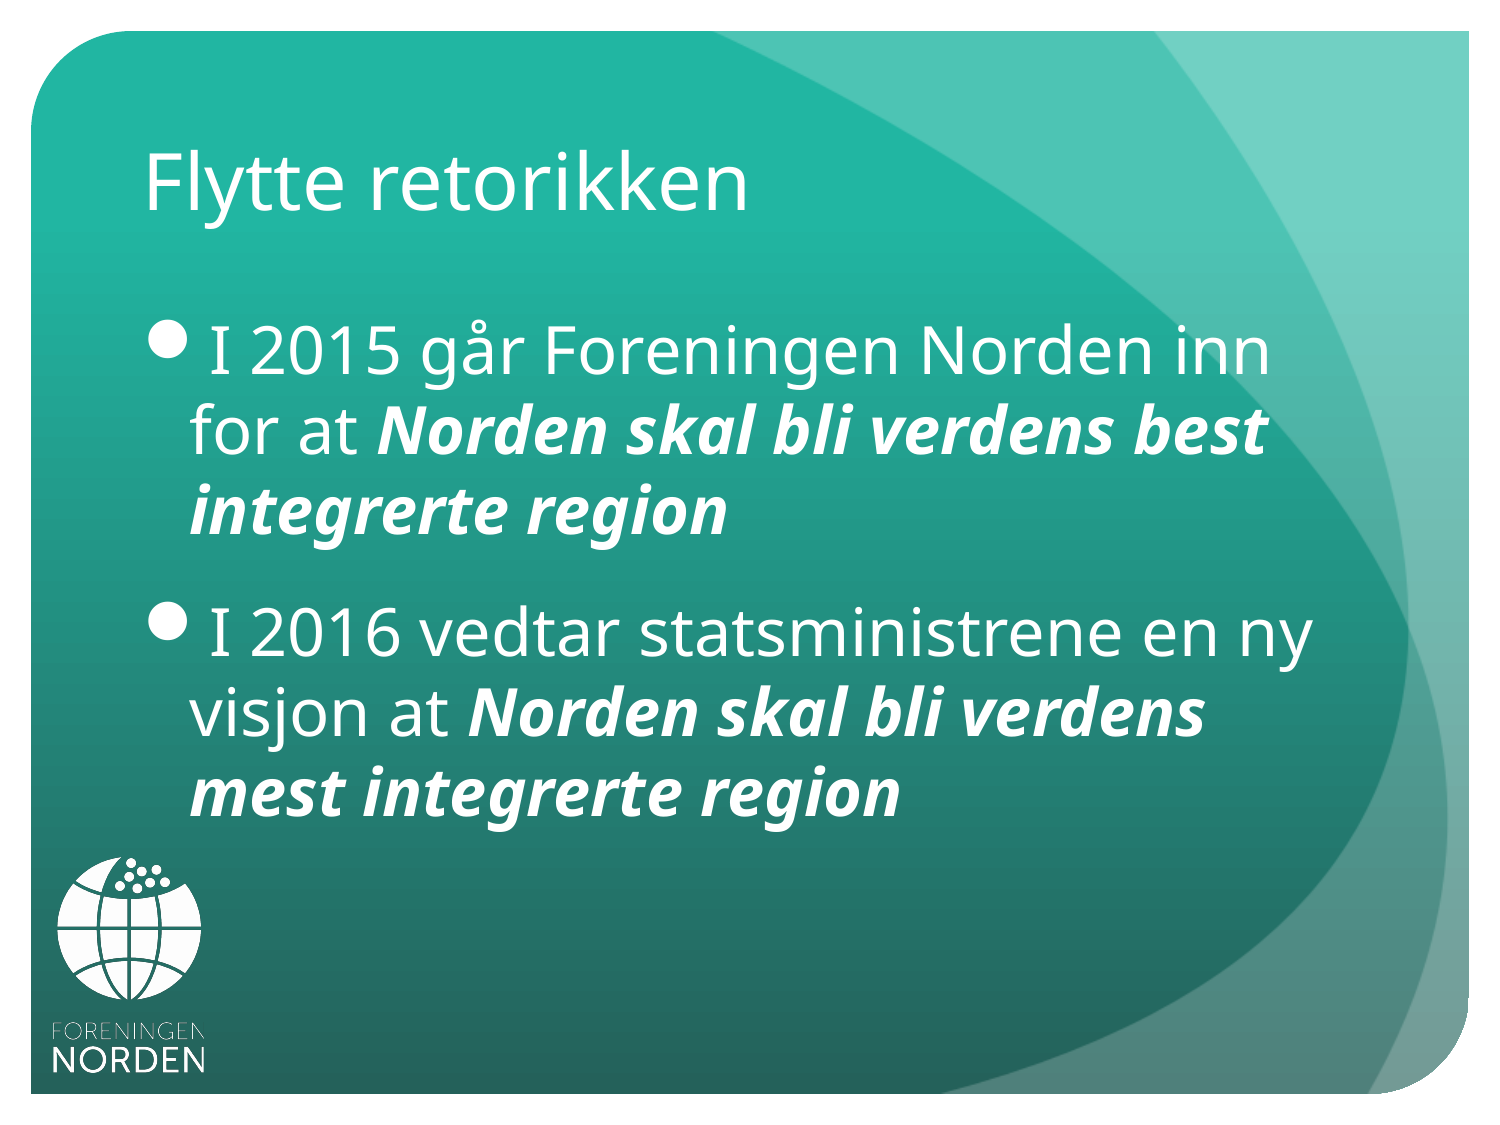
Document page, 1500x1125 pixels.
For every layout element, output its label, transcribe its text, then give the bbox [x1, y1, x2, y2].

picture [24, 30, 1473, 1094]
title Flytte retorikken [127, 62, 1372, 234]
list I 2015 går Foreningen Norden inn for at Norden skal bli verdens best integrerte region I 2016 vedtar statsministrene en ny visjon at Norden skal bli verdens mest integrerte region [127, 299, 1372, 991]
